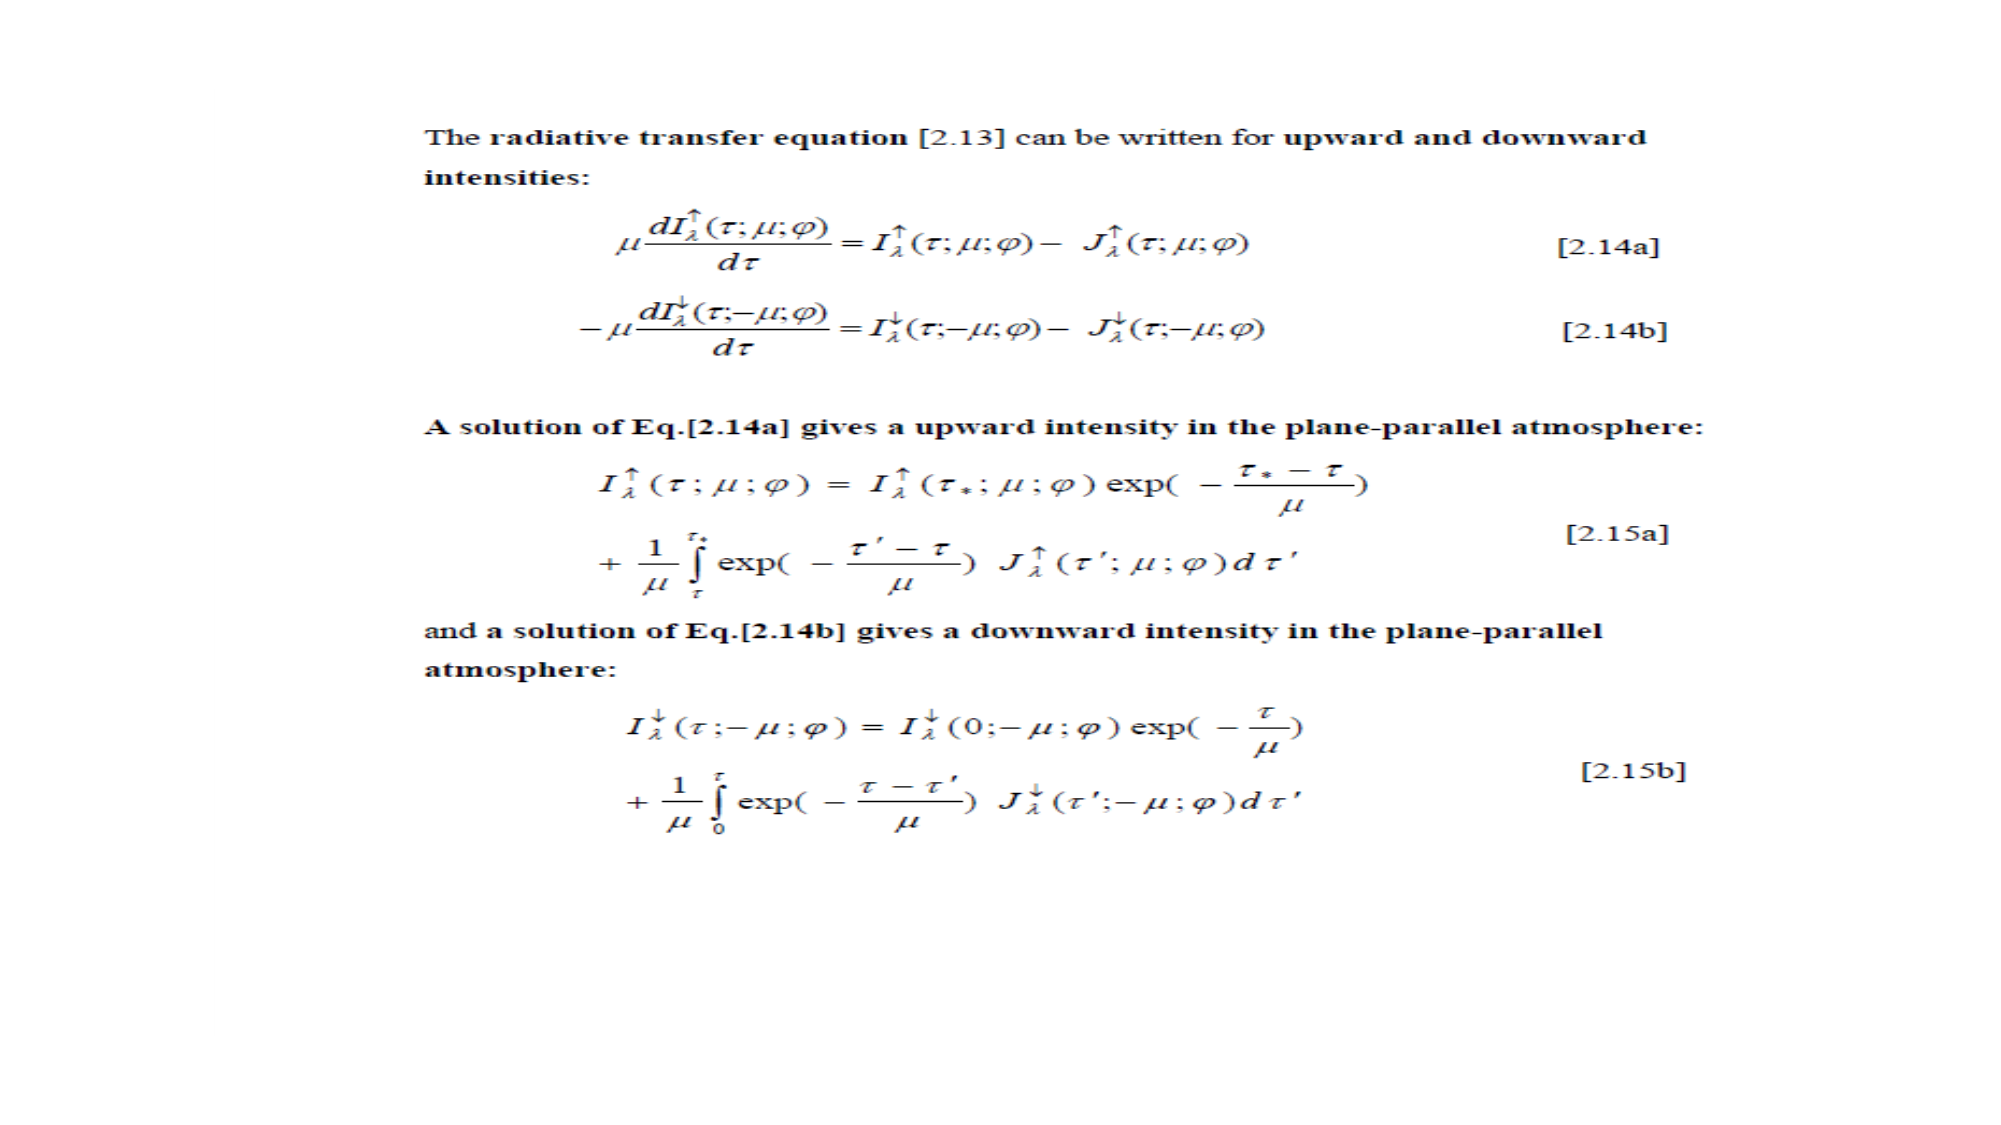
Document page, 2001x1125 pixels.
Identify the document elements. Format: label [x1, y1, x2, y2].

picture [213, 89, 1879, 1036]
